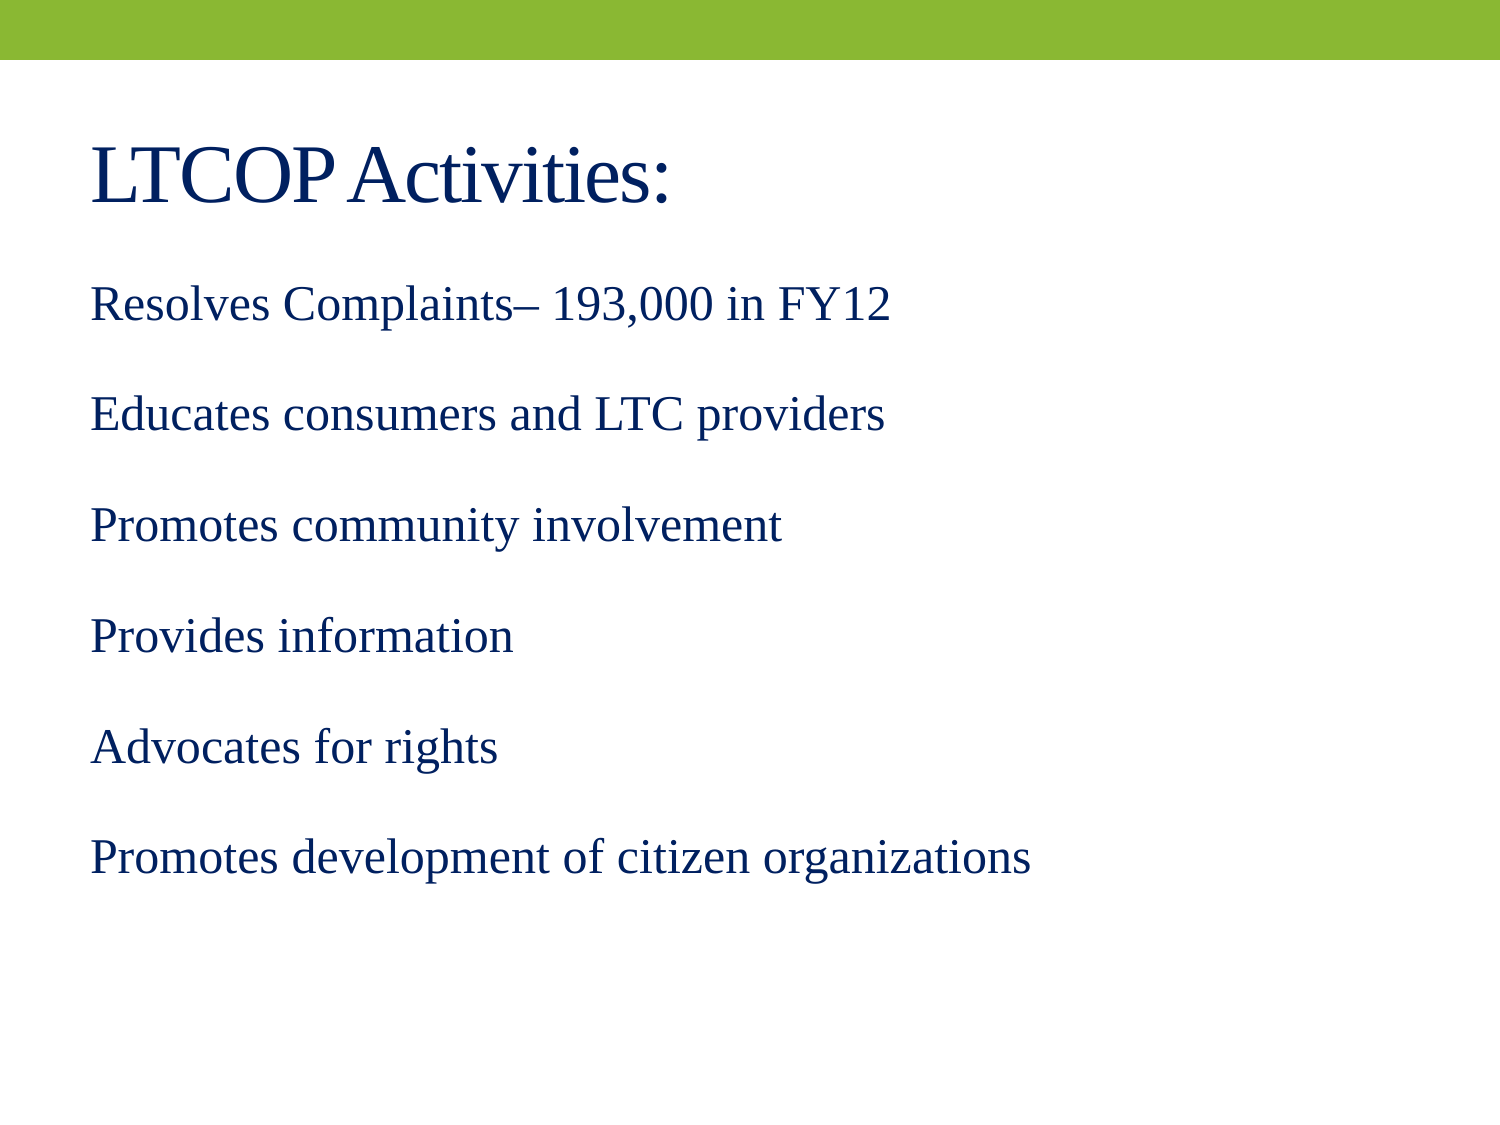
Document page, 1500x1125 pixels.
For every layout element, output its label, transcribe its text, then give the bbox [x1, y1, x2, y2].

list Resolves Complaints– 193,000 in FY12 Educates consumers and LTC providers Promotes community involvement Provides information Advocates for rights Promotes development of citizen organizations [74, 262, 1426, 1063]
title LTCOP Activities: [75, 87, 1425, 250]
